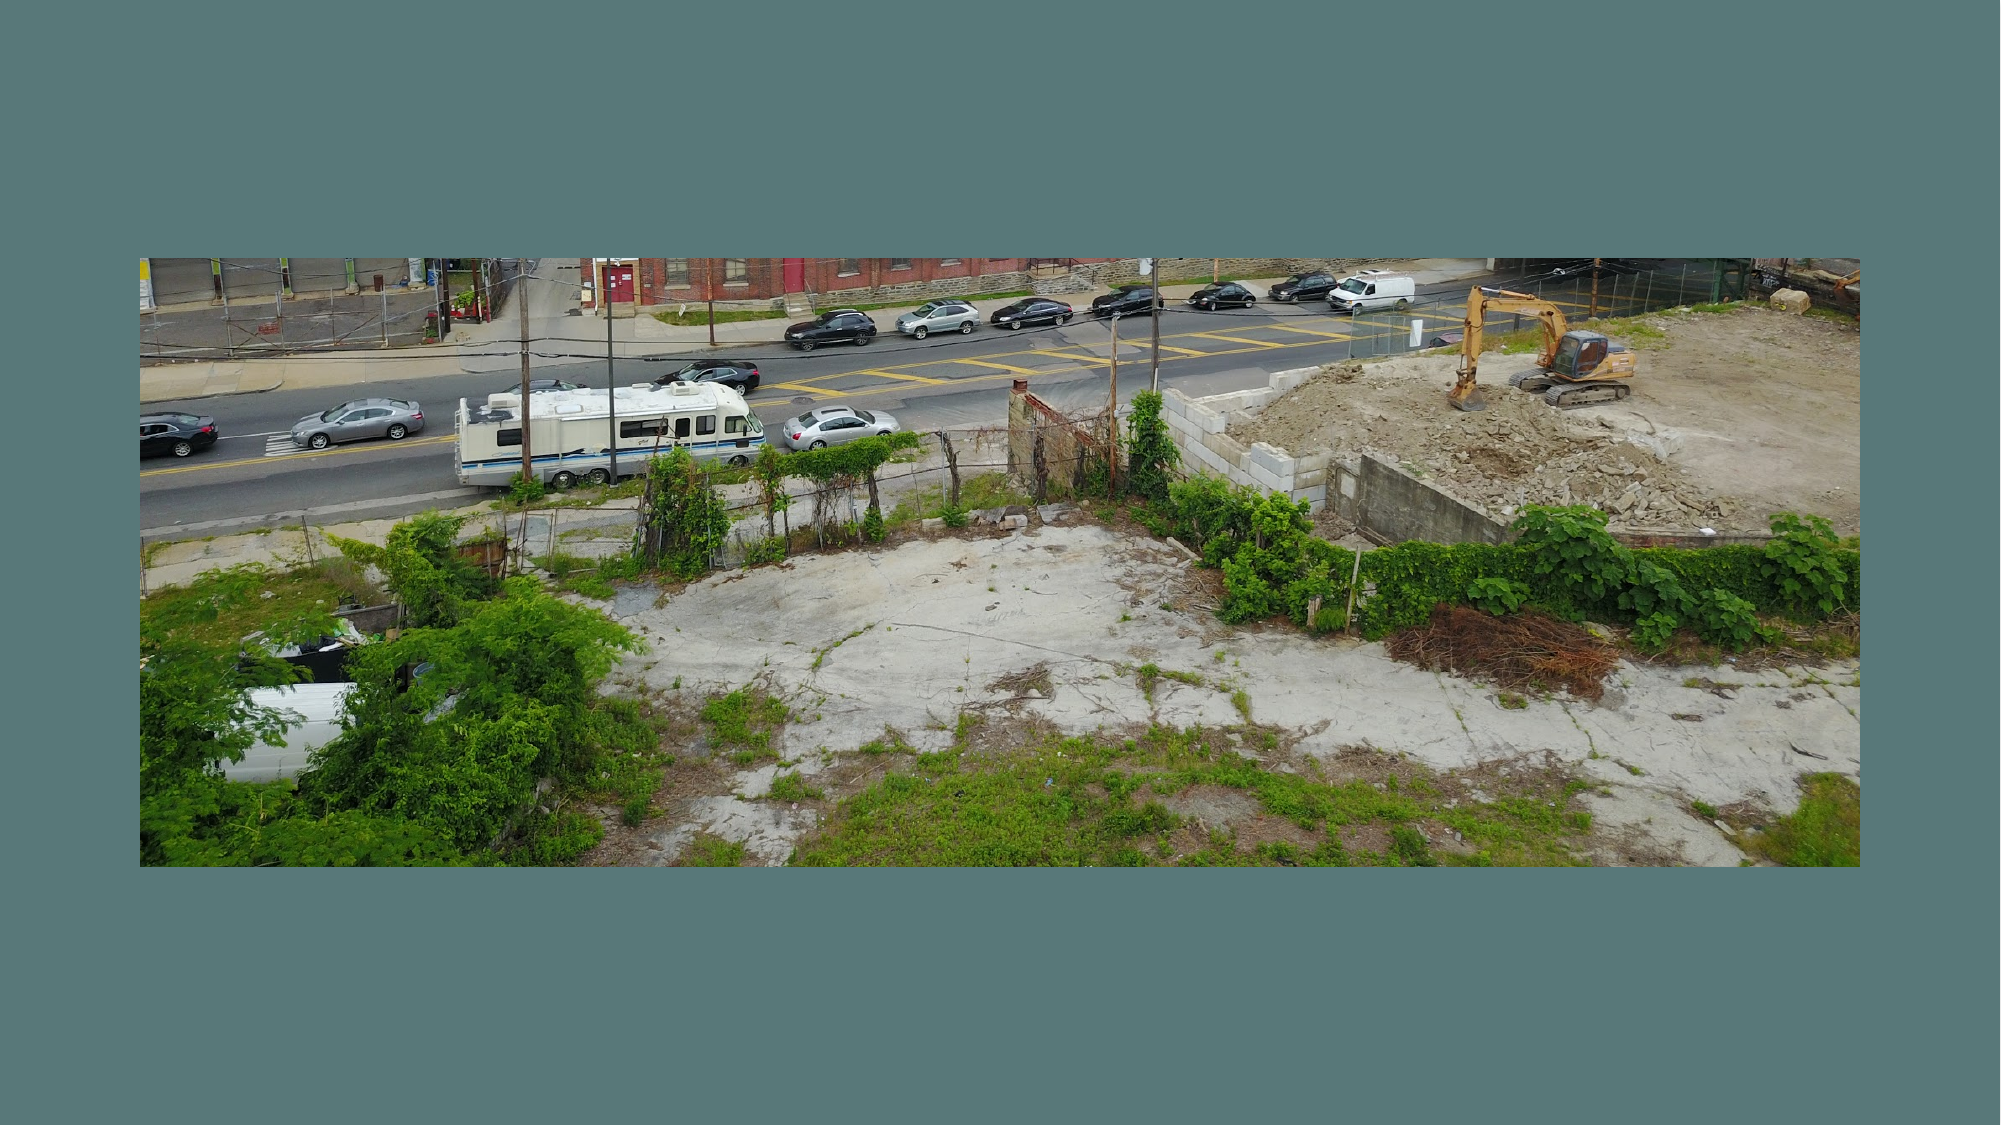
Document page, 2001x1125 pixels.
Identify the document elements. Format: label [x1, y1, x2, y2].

picture [139, 257, 1861, 867]
